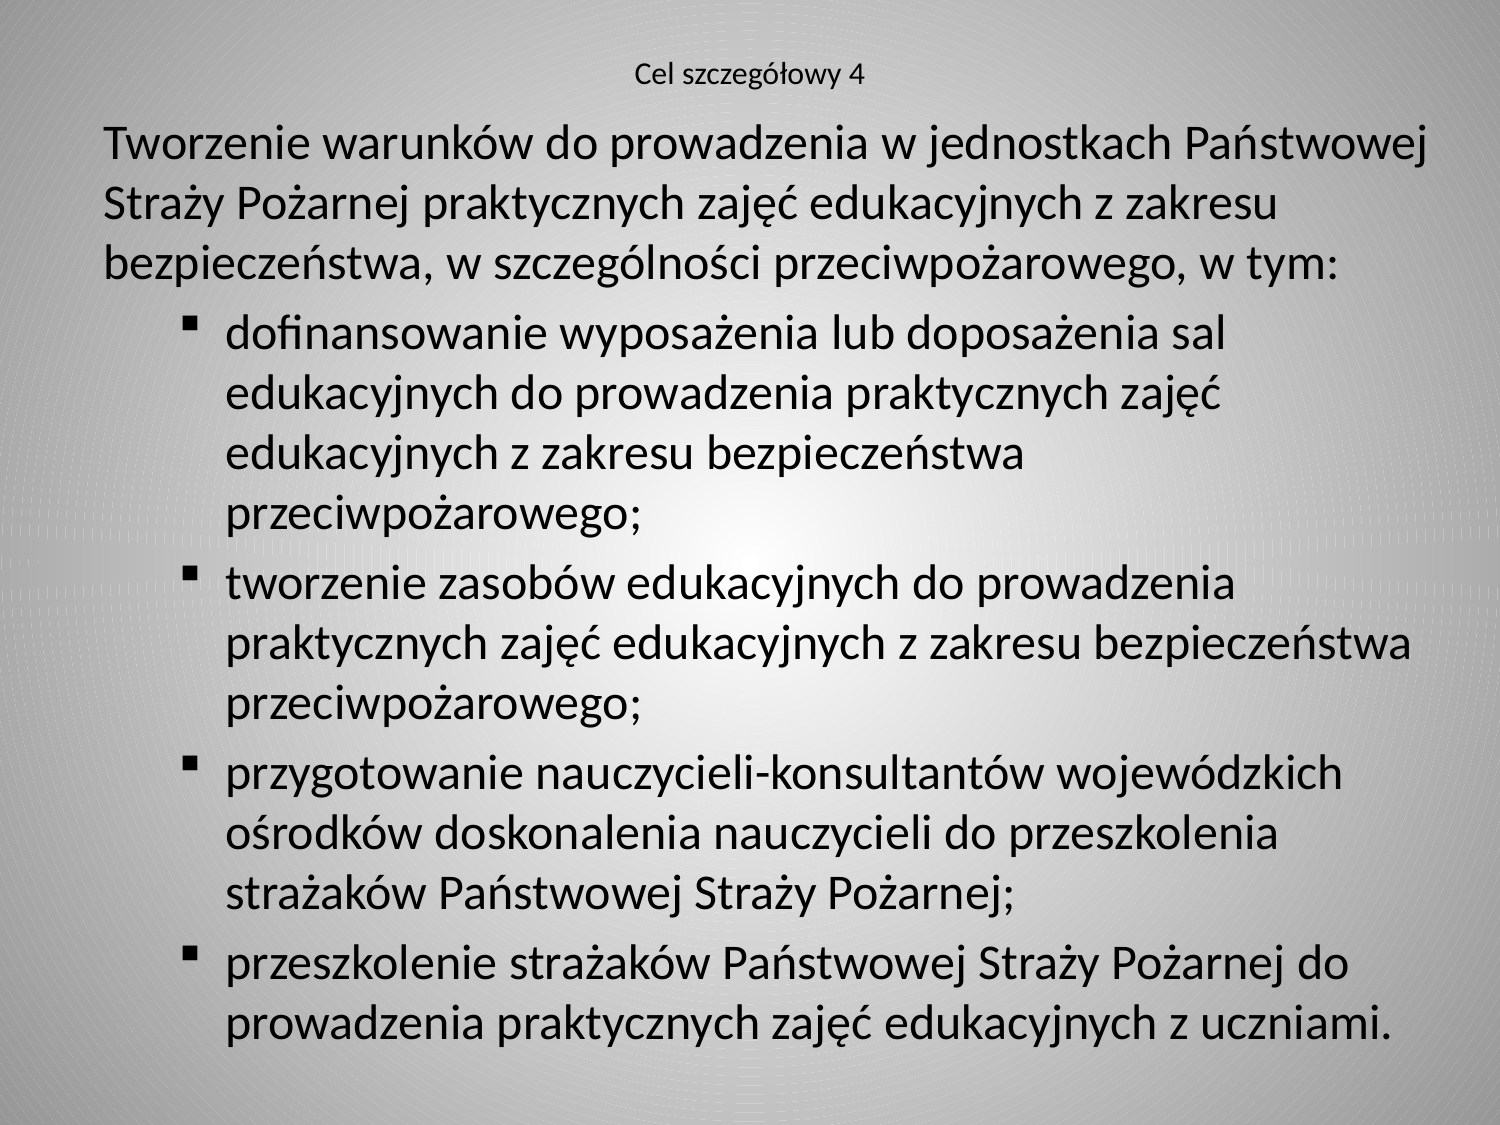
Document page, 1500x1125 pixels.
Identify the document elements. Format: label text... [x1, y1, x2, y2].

title Cel szczegółowy 4 [75, 45, 1425, 138]
list Tworzenie warunków do prowadzenia w jednostkach Państwowej Straży Pożarnej praktycznych zajęć edukacyjnych z zakresu bezpieczeństwa, w szczególności przeciwpożarowego, w tym: dofinansowanie wyposażenia lub doposażenia sal edukacyjnych do prowadzenia praktycznych zajęć edukacyjnych z zakresu bezpieczeństwa przeciwpożarowego; tworzenie zasobów edukacyjnych do prowadzenia praktycznych zajęć edukacyjnych z zakresu bezpieczeństwa przeciwpożarowego; przygotowanie nauczycieli-konsultantów wojewódzkich ośrodków doskonalenia nauczycieli do przeszkolenia strażaków Państwowej Straży Pożarnej; przeszkolenie strażaków Państwowej Straży Pożarnej do prowadzenia praktycznych zajęć edukacyjnych z uczniami. [88, 101, 1459, 1083]
